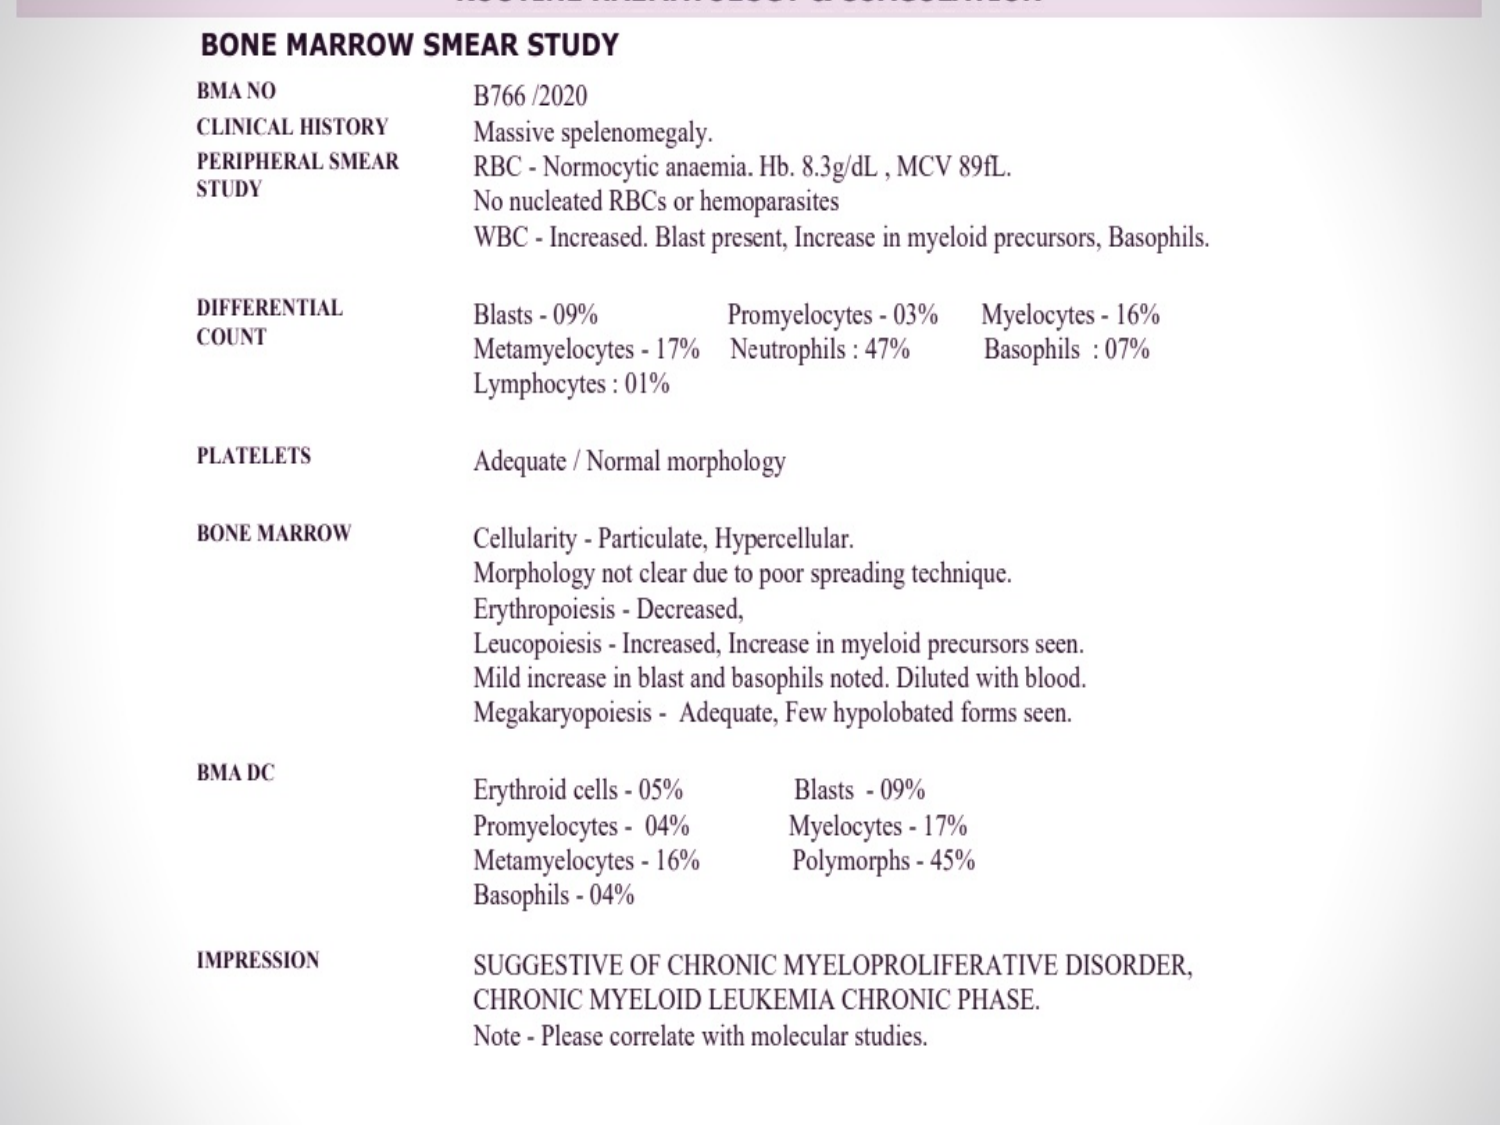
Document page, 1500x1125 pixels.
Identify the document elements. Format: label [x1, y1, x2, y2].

list [0, 0, 1500, 1125]
